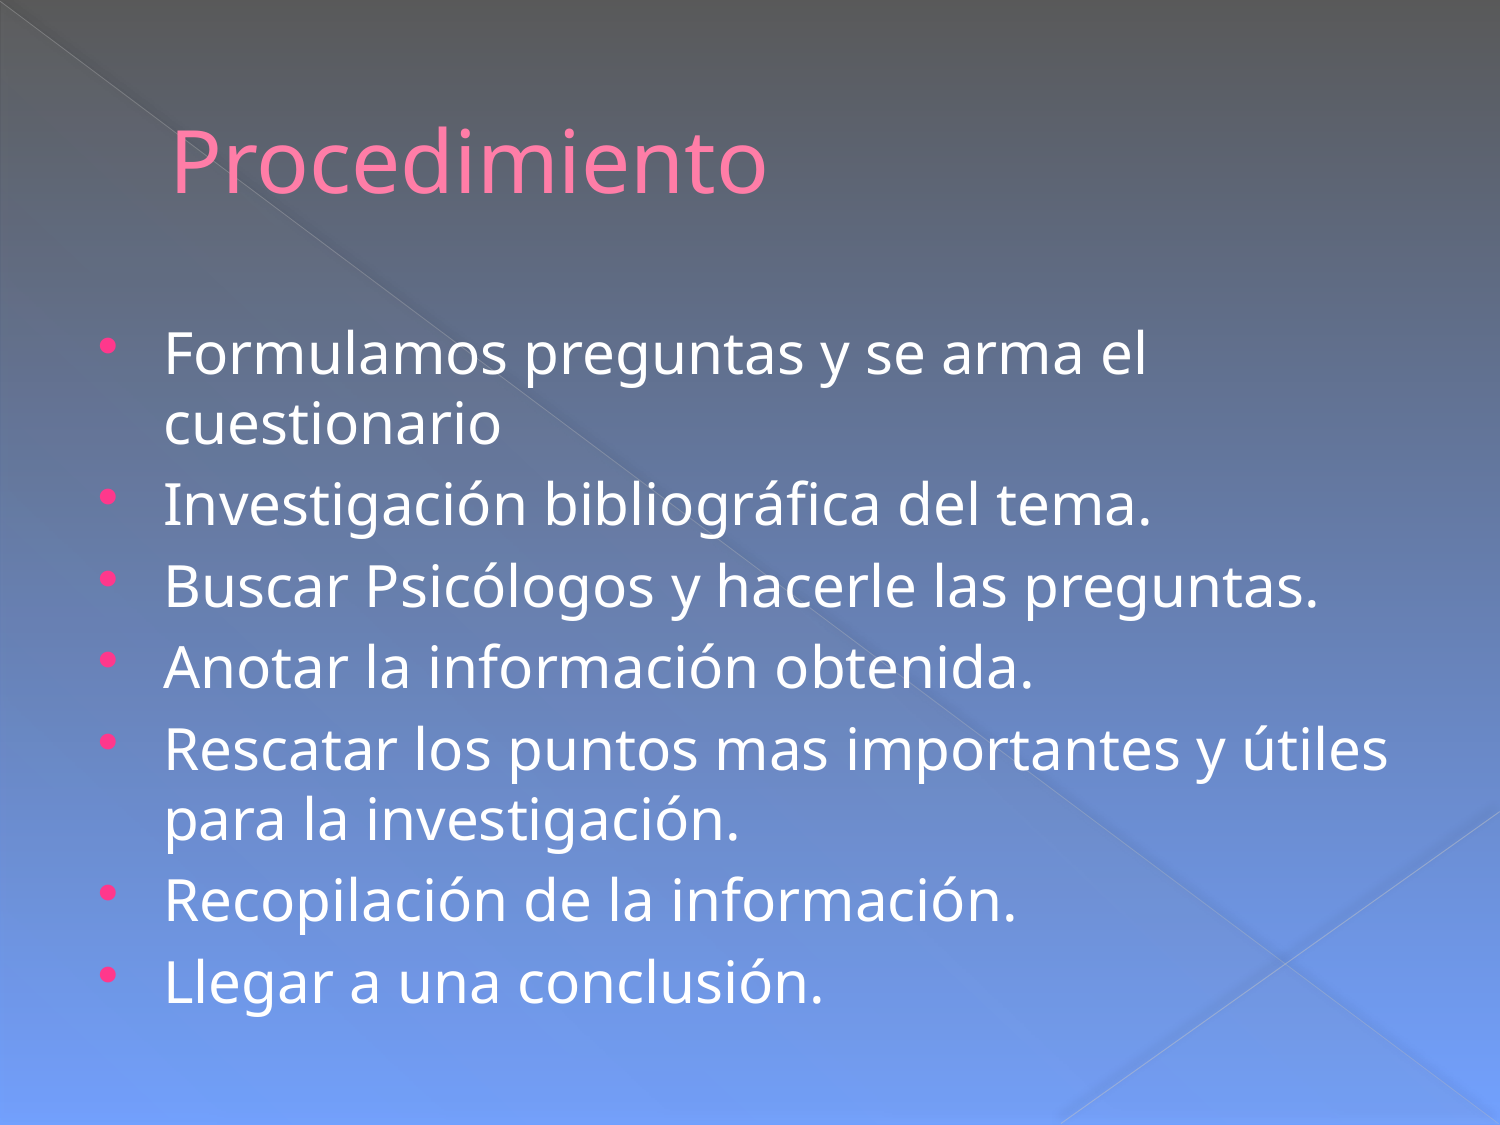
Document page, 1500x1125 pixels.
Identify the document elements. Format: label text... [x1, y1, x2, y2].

list Formulamos preguntas y se arma el cuestionario Investigación bibliográfica del tema. Buscar Psicólogos y hacerle las preguntas. Anotar la información obtenida. Rescatar los puntos mas importantes y útiles para la investigación. Recopilación de la información. Llegar a una conclusión. [75, 308, 1425, 1059]
title Procedimiento [75, 43, 1425, 274]
